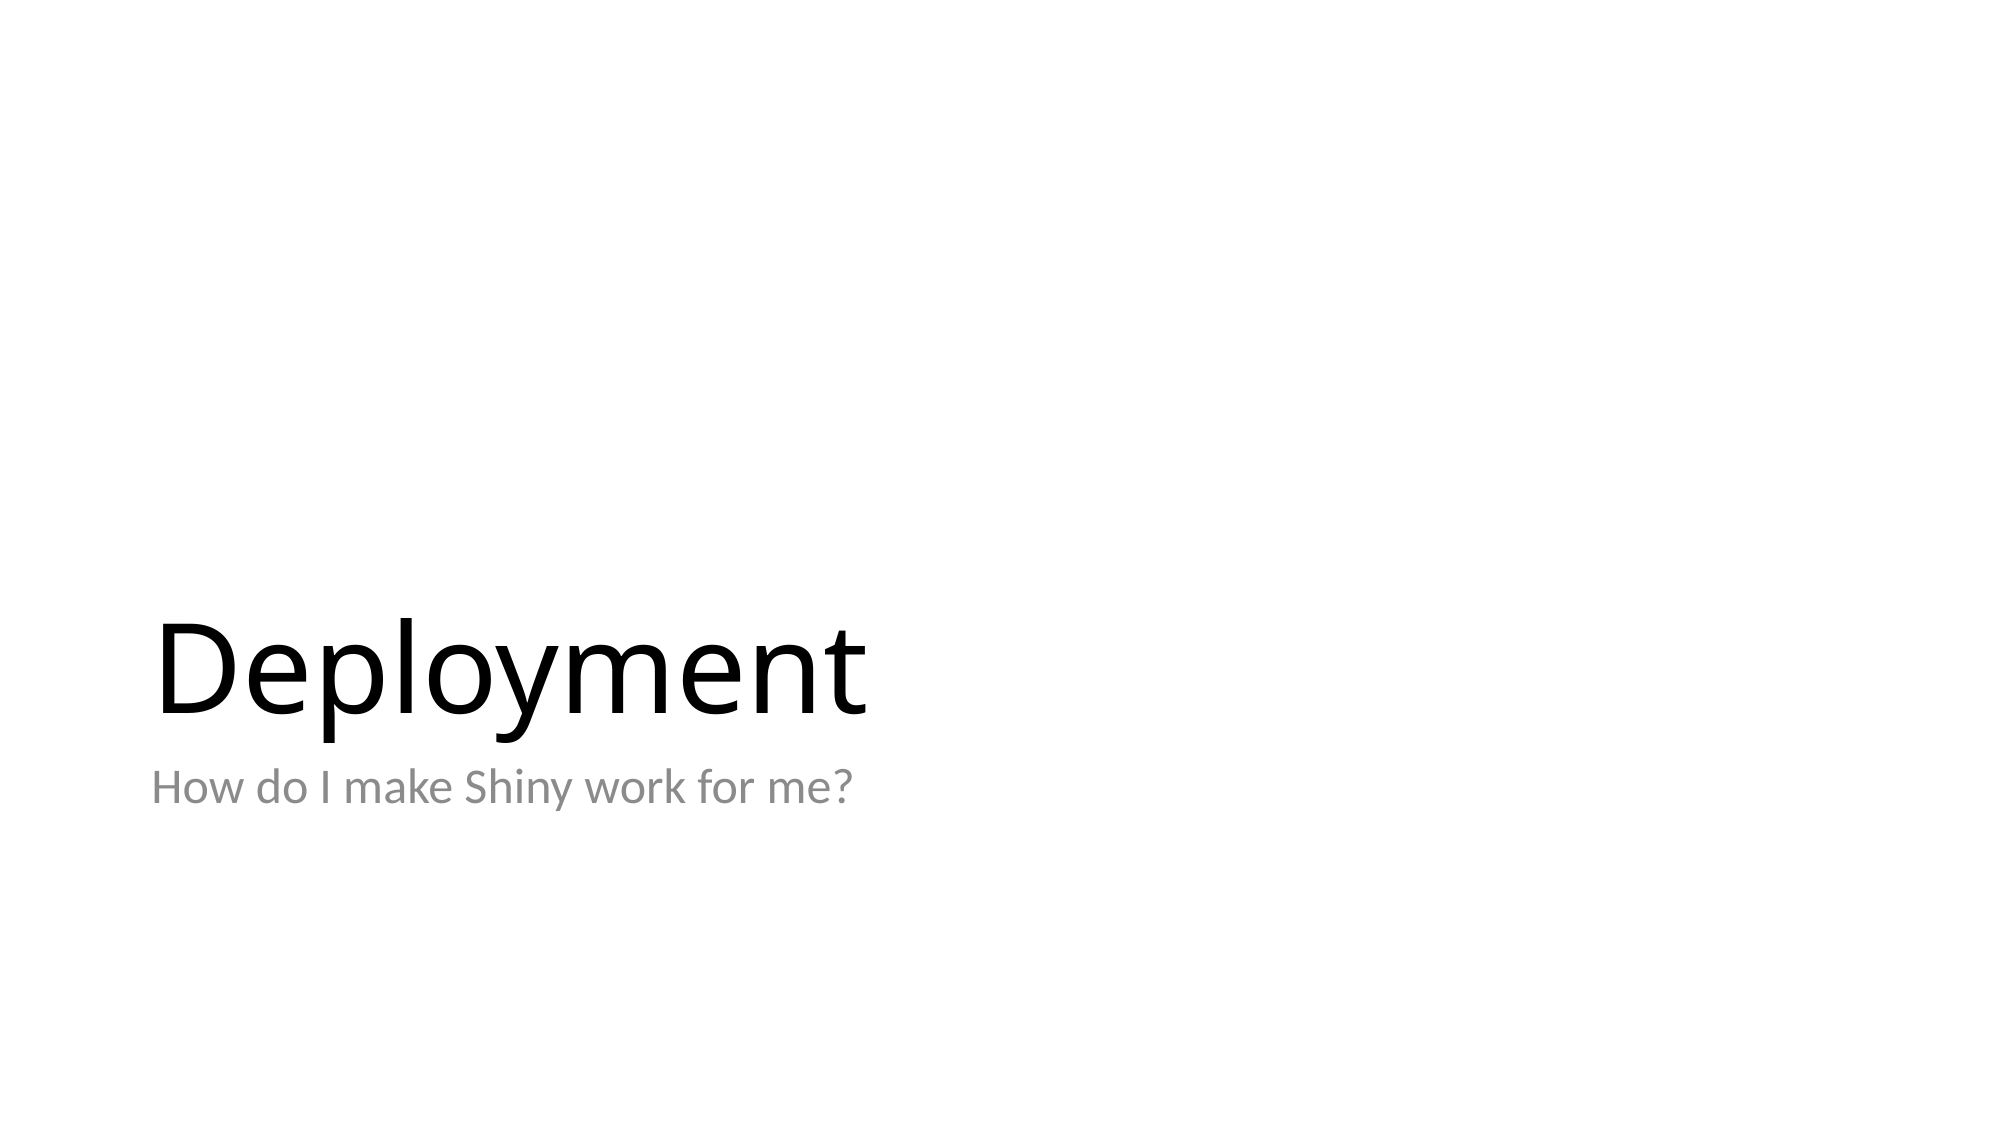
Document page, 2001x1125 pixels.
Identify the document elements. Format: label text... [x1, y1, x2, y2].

list How do I make Shiny work for me? [136, 752, 1862, 999]
title Deployment [136, 280, 1862, 749]
